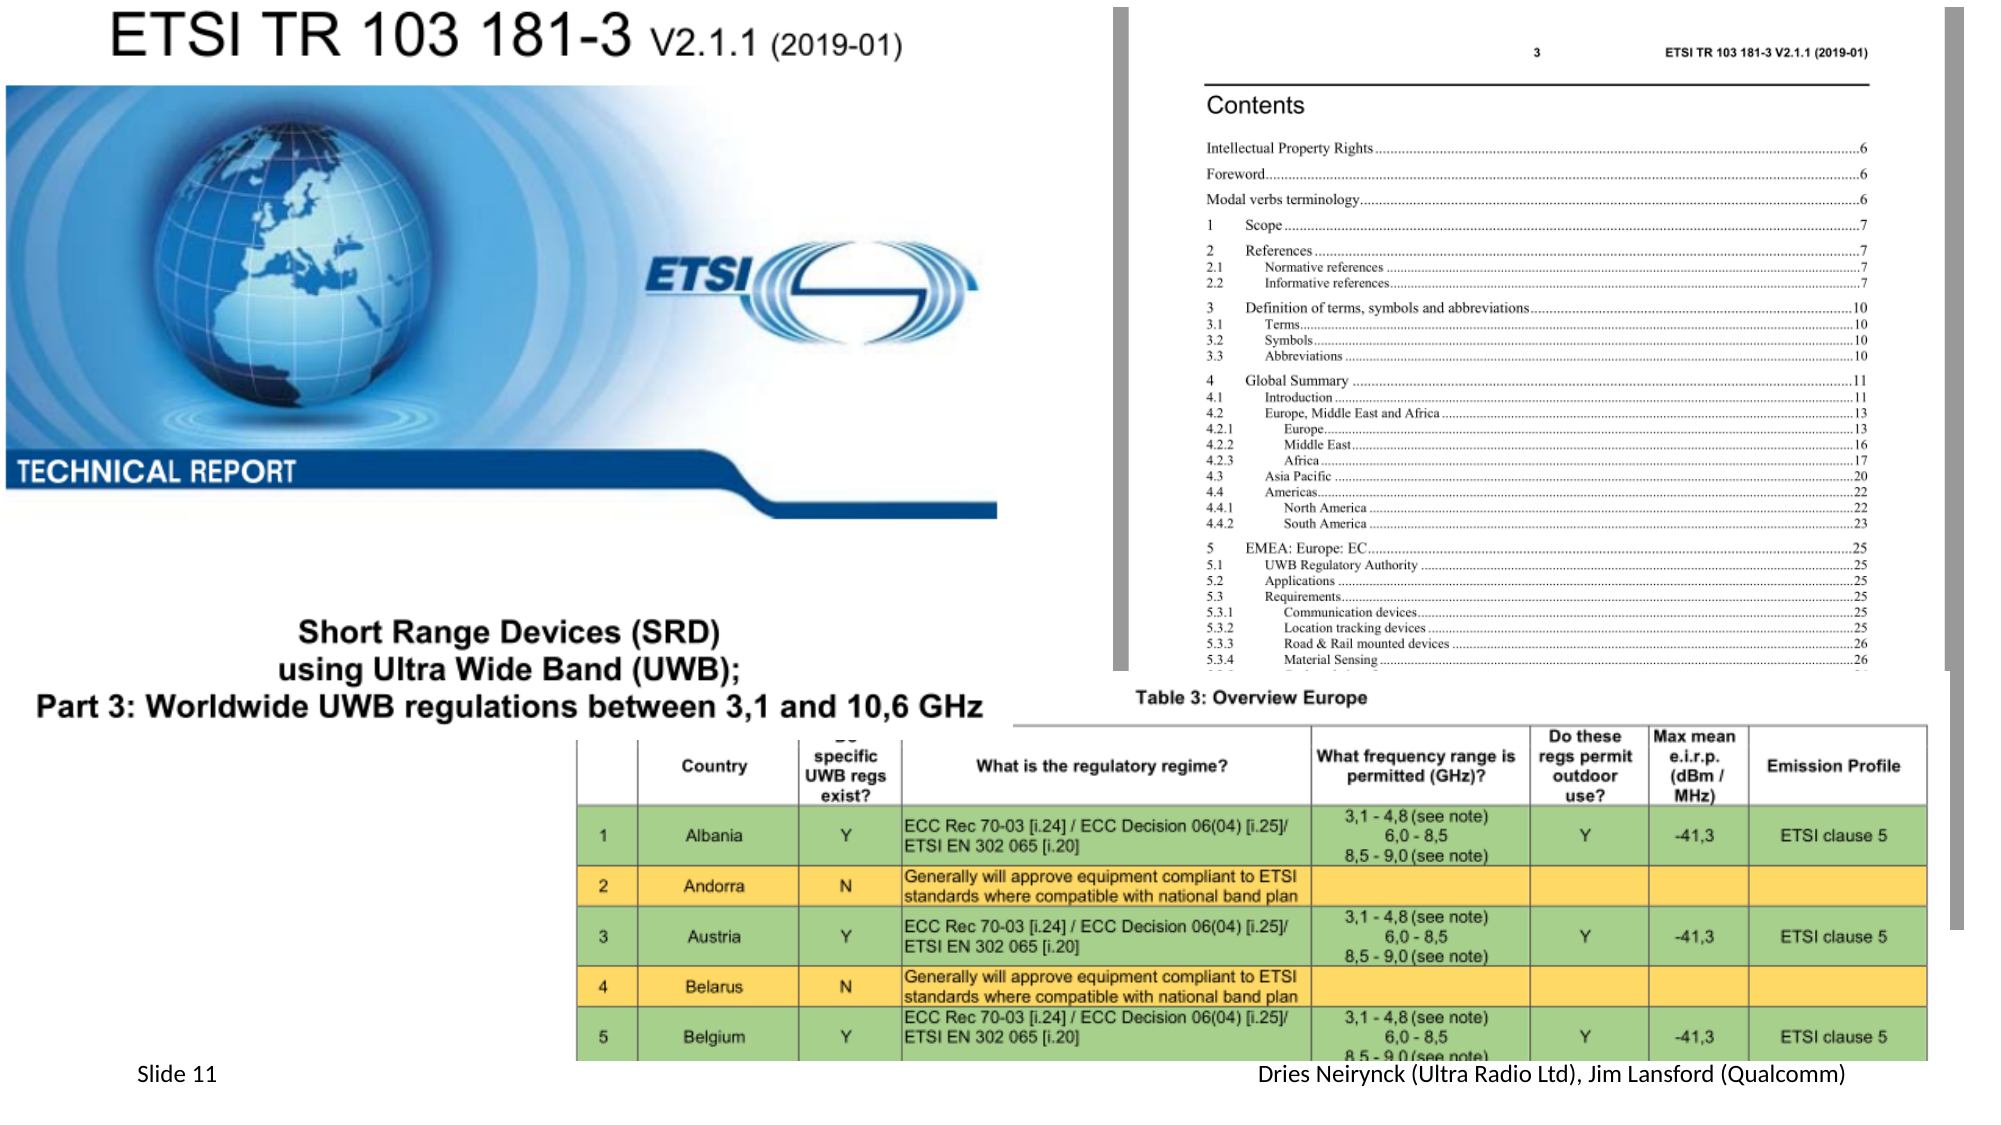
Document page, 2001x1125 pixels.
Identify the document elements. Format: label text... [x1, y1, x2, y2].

slide_number Dries Neirynck (Ultra Radio Ltd), Jim Lansford (Qualcomm) [843, 1061, 1863, 1103]
picture [0, 0, 1964, 1061]
